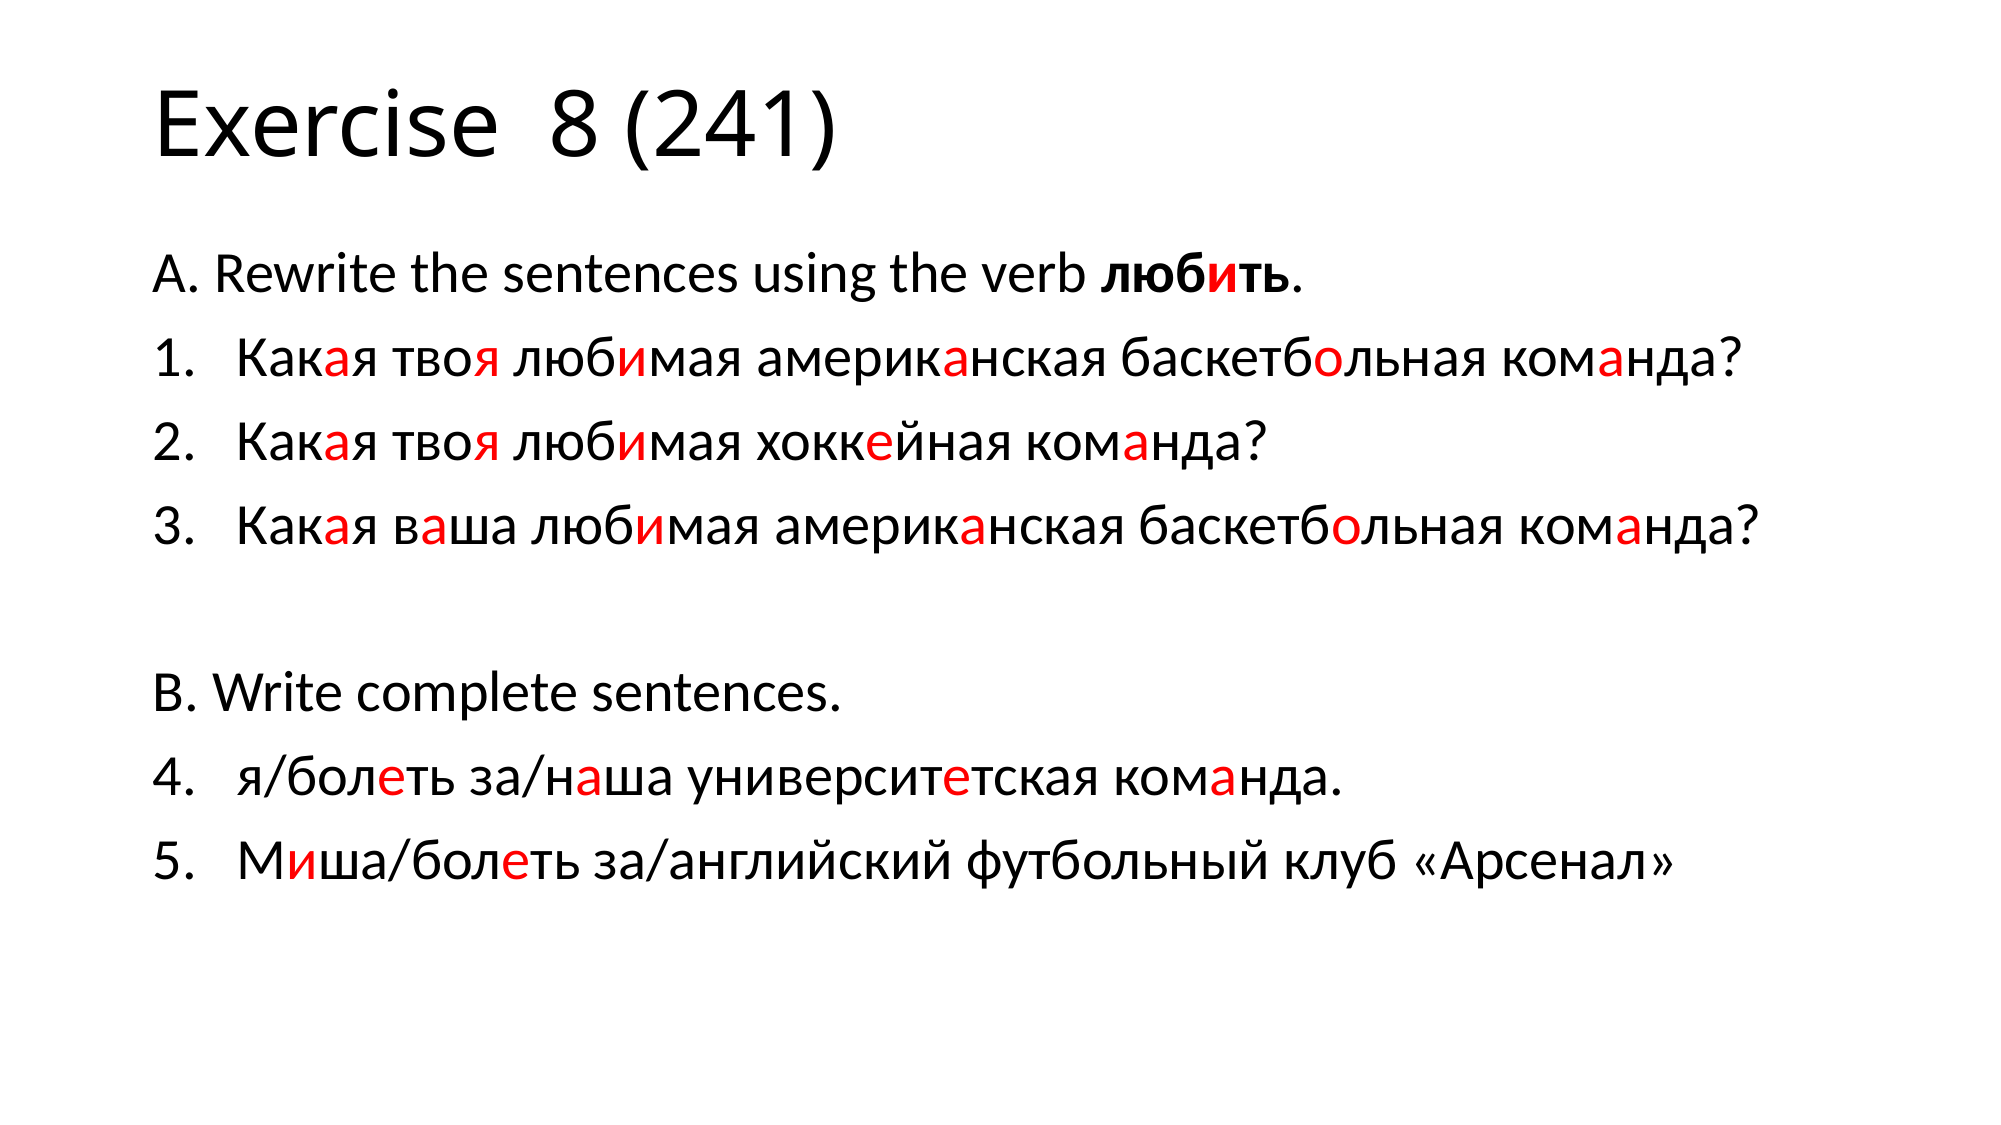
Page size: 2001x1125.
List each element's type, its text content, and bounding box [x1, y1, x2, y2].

title Exercise 8 (241) [137, 59, 1863, 195]
list A. Rewrite the sentences using the verb любить. Какая твоя любимая американская баскетбольная команда? Какая твоя любимая хоккейная команда? Какая ваша любимая американская баскетбольная команда? B. Write complete sentences. я/болеть за/наша университетская команда. Миша/болеть за/английский футбольный клуб «Арсенал» [137, 235, 1863, 1014]
